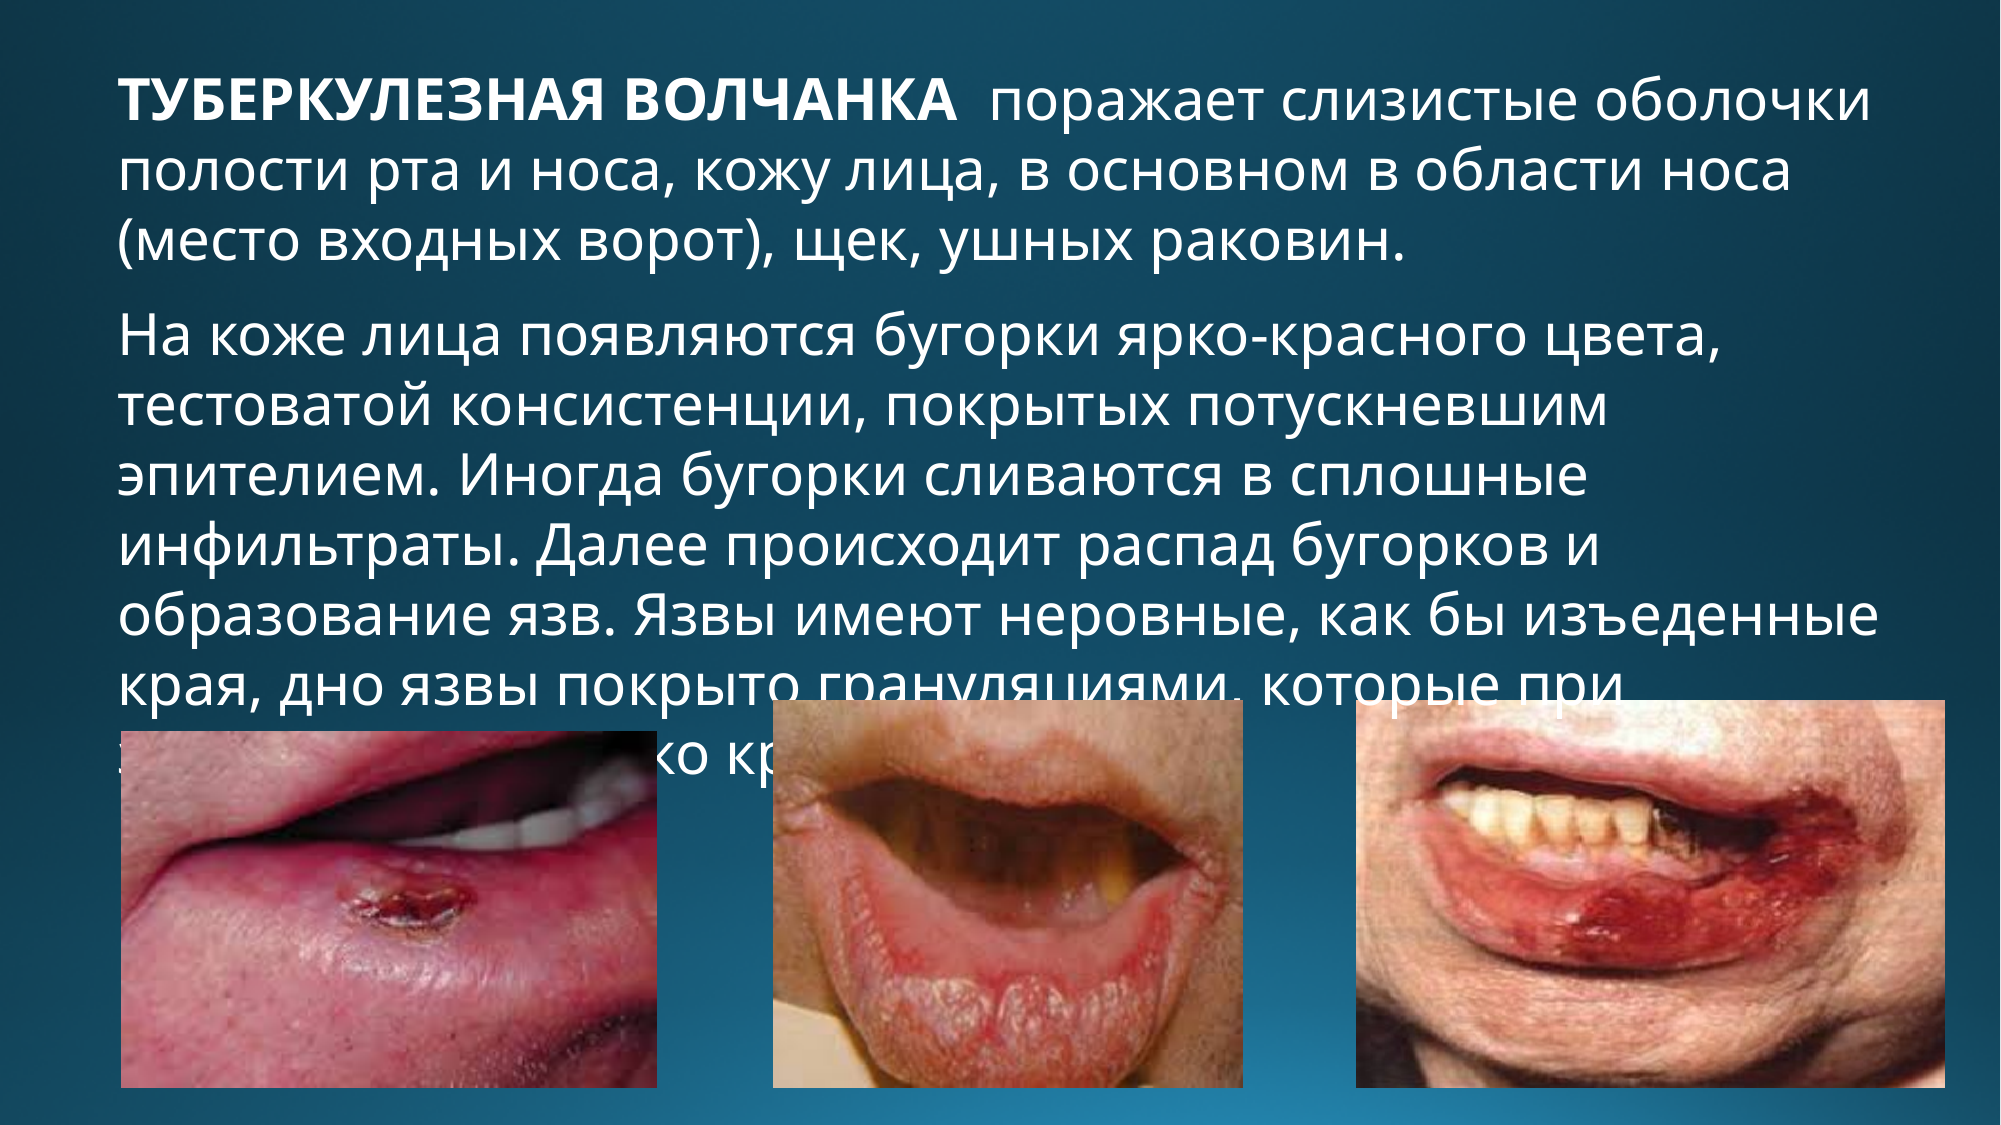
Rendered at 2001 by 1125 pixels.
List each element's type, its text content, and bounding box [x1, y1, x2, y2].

text_box ТУБЕРКУЛЕЗНАЯ ВОЛЧАНКА поражает слизистые оболочки полости рта и носа, кожу лица, в основном в области носа (место входных ворот), щек, ушных раковин. На коже лица появляются бугорки ярко-красного цвета, тестоватой консистенции, покрытых потускневшим эпителием. Иногда бугорки сливаются в сплошные инфильтраты. Далее происходит распад бугорков и образование язв. Язвы имеют неровные, как бы изъеденные края, дно язвы покрыто грануляциями, которые при зондировании легко кровоточат. [102, 54, 1945, 795]
picture [0, 0, 2001, 1125]
